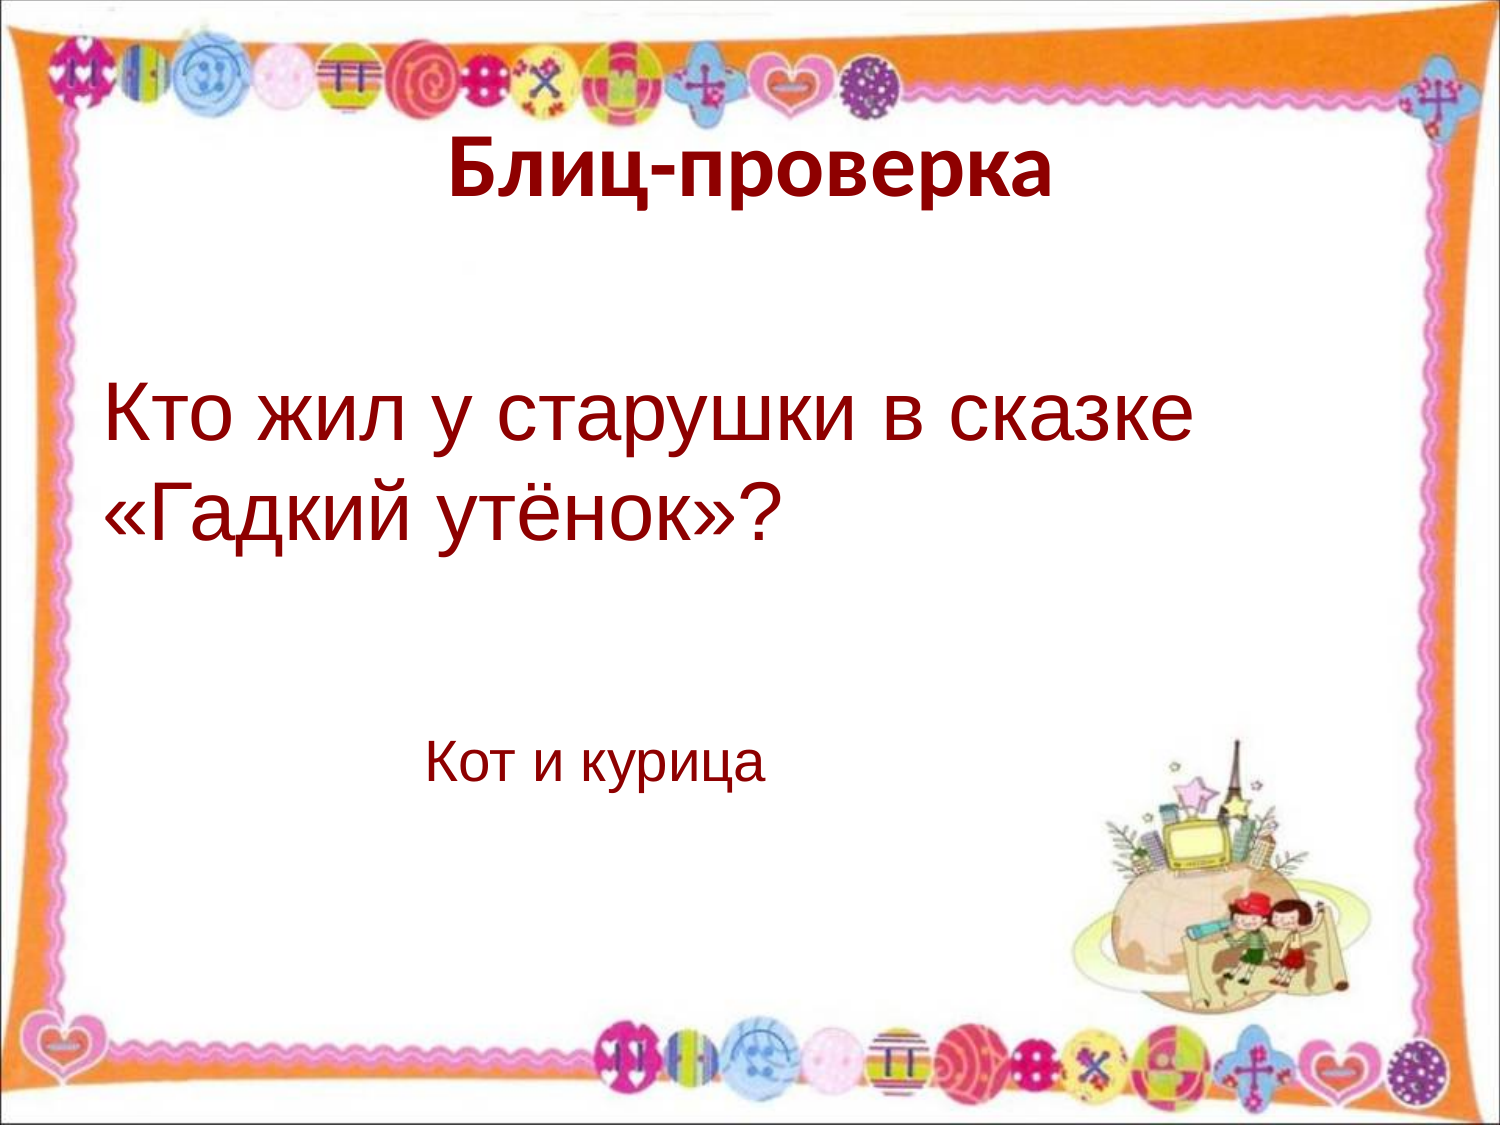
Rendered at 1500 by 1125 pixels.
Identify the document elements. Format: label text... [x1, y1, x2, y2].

text_box Кот и курица [409, 716, 782, 801]
title Блиц-проверка [76, 66, 1428, 255]
picture [0, 0, 1500, 1125]
text_box Кто жил у старушки в сказке «Гадкий утёнок»? [87, 349, 1423, 565]
